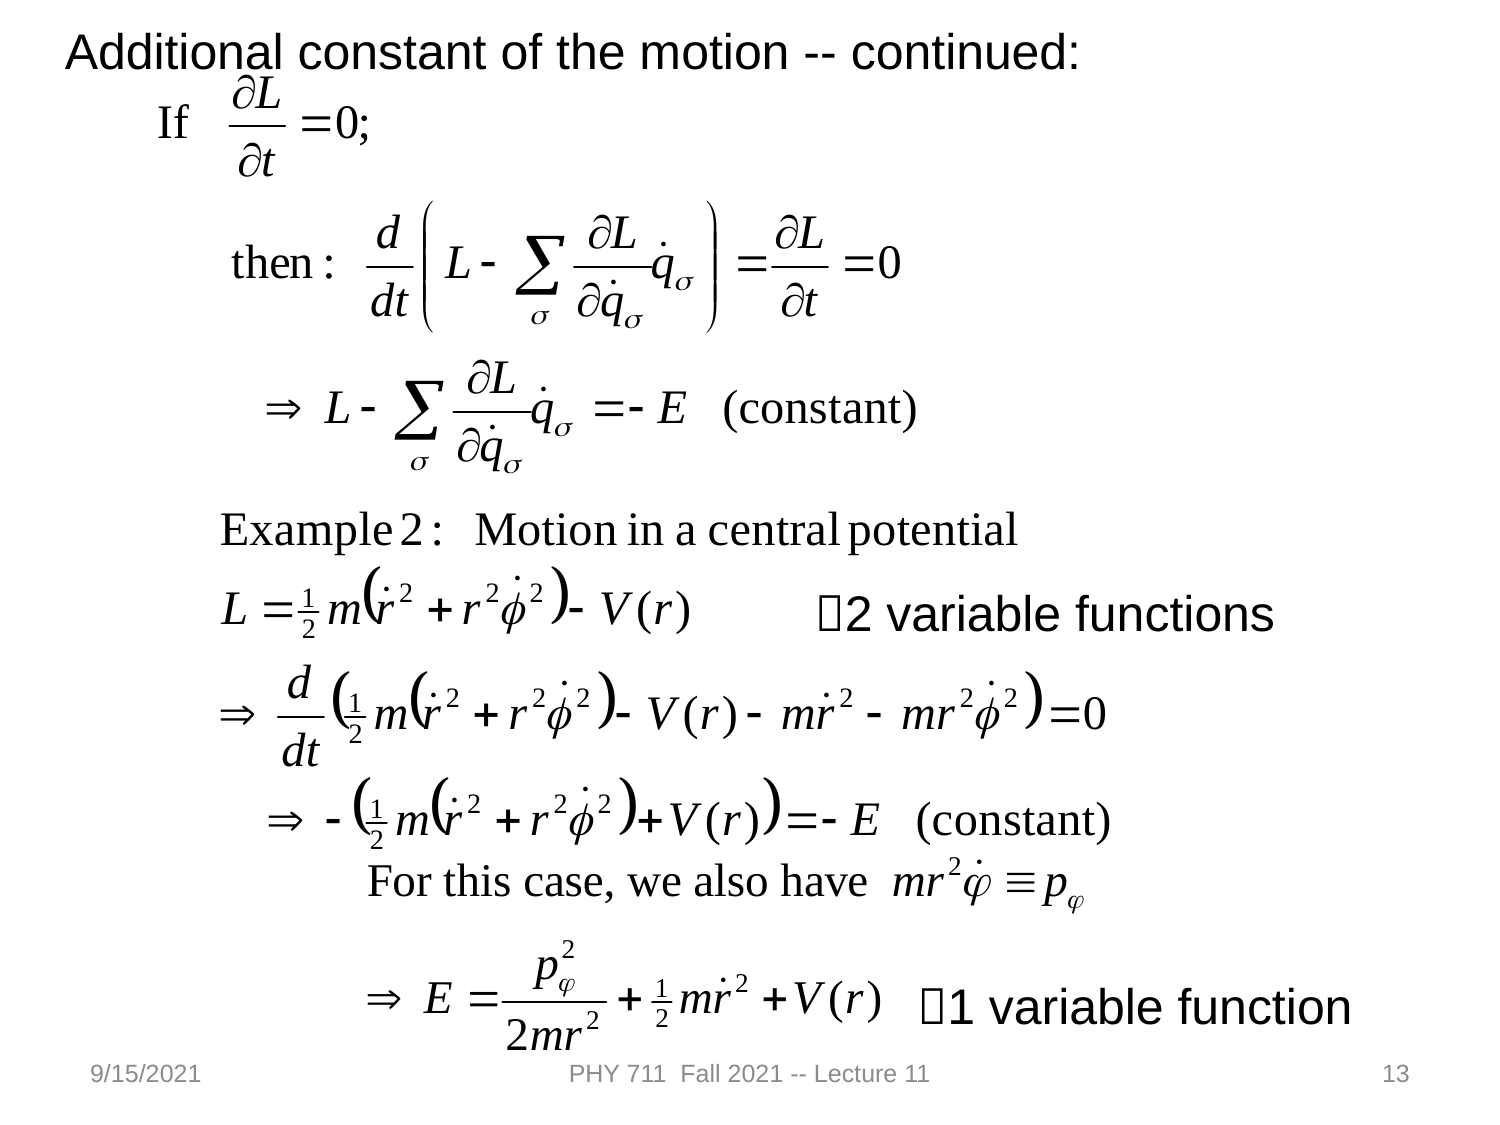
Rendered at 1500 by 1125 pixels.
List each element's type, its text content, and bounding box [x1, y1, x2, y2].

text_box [137, 62, 924, 484]
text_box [362, 847, 1091, 1059]
footer PHY 711 Fall 2021 -- Lecture 11 [512, 1068, 988, 1103]
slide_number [75, 1042, 425, 1103]
text_box Additional constant of the motion -- continued: [49, 12, 1388, 88]
slide_number 13 [1074, 1042, 1425, 1103]
text_box 2 variable functions [1191, 573, 1350, 649]
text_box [212, 499, 1188, 861]
text_box 1 variable function [1095, 966, 1453, 1042]
